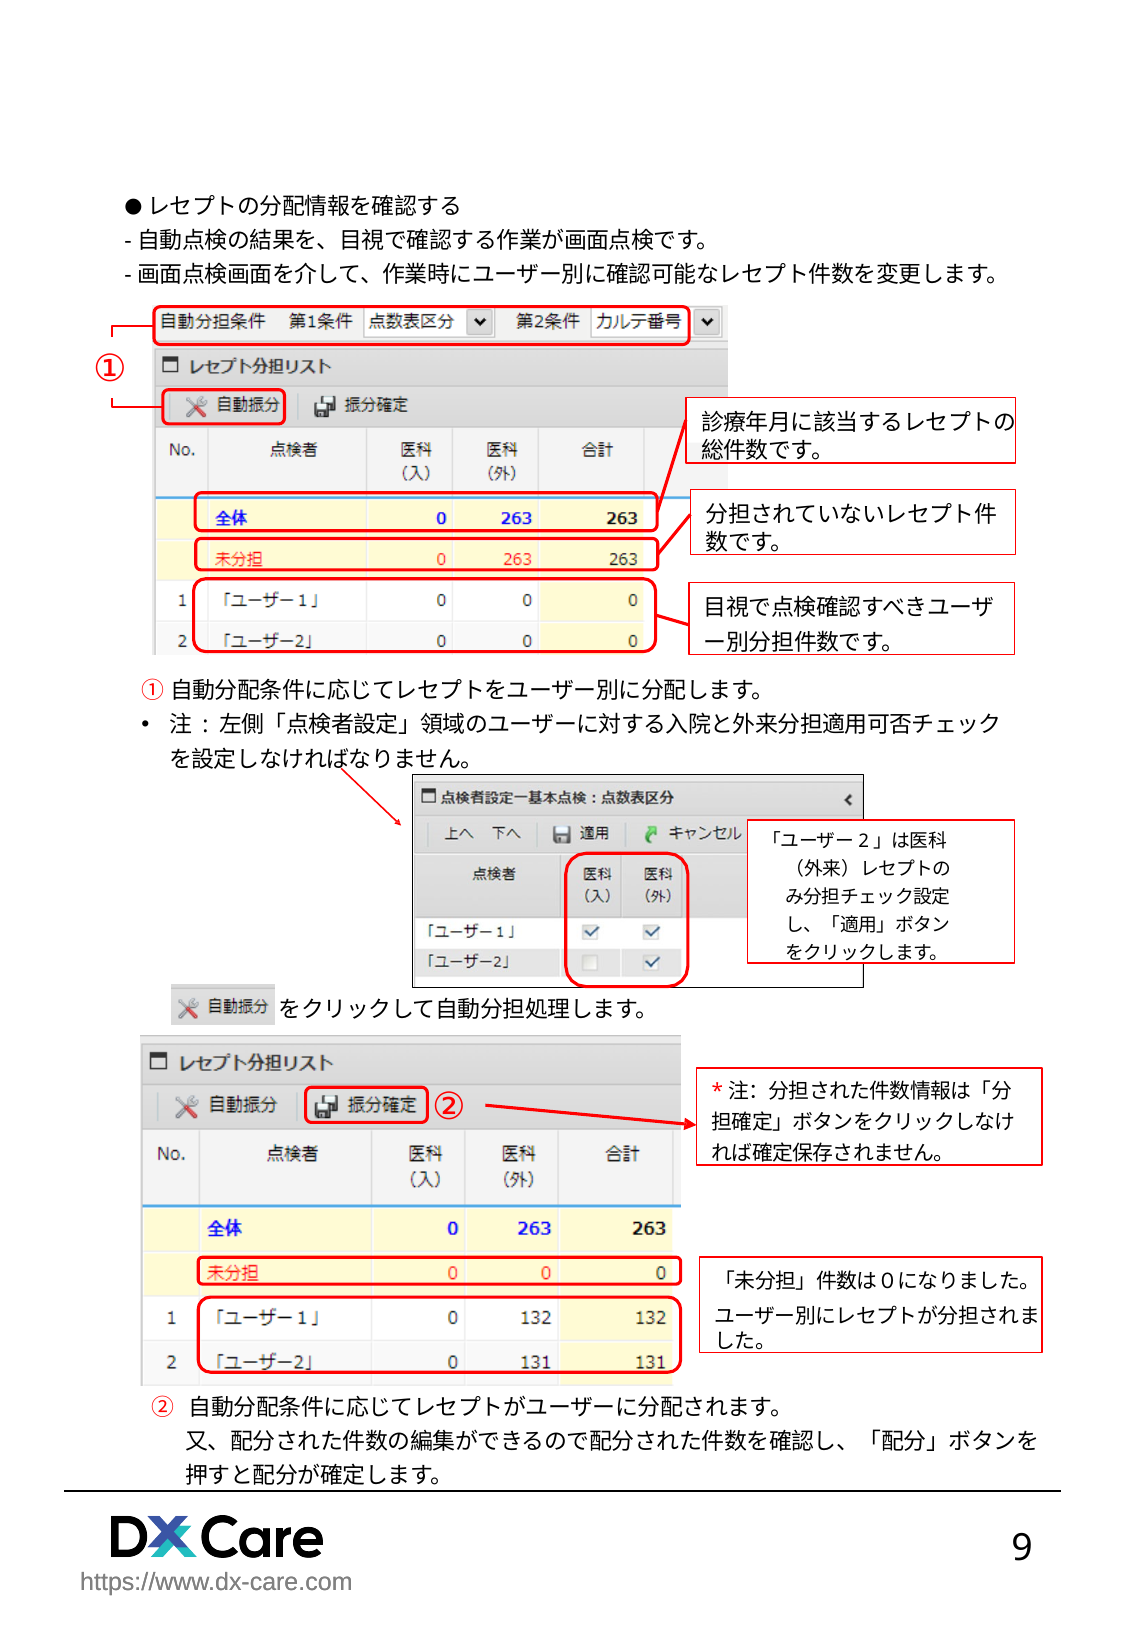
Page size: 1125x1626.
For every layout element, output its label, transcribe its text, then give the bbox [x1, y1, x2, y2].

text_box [110, 324, 287, 427]
text_box [340, 767, 402, 826]
text_box ①自動分配条件に応じてレセプトをユーザー別に分配します。 注 : 左側「点検者設定」領域のユーザーに対する入院と外来分担適用可否チェックを設定しなければなりません。 [139, 666, 1016, 772]
text_box レセプトの分配情報を確認する -自動点検の結果を、目視で確認する作業が画面点検です。 -画面点検画面を介して、作業時にユーザー別に確認可能なレセプト件数を変更します。 [122, 182, 1030, 288]
text_box 「ユーザー2」は医科（外来）レセプトのみ分担チェック設定し、「適用」ボタンをクリックします。 [865, 820, 1015, 963]
picture [171, 984, 275, 1026]
text_box ② 自動分配条件に応じてレセプトがユーザーに分配されます。 又、配分された件数の編集ができるので配分された件数を確認し、「配分」ボタンを 押すと配分が確定します。 [148, 1383, 1125, 1489]
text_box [693, 305, 1088, 488]
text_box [411, 773, 865, 988]
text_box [653, 488, 1108, 628]
text_box をクリックして自動分担処理します。 [276, 992, 671, 1023]
text_box [683, 1117, 697, 1131]
picture [111, 1515, 323, 1558]
text_box ① [91, 341, 110, 389]
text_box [151, 304, 693, 573]
text_box 「未分担」件数は０になりました。 ユーザー別にレセプトが分担されました。 [699, 1257, 1042, 1353]
picture [139, 1034, 682, 1386]
text_box *注：分担された件数情報は「分担確定」ボタンをクリックしなければ確定保存されません。 [696, 1067, 1042, 1165]
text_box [191, 573, 688, 654]
slide_number 152 [794, 1515, 1048, 1602]
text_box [151, 573, 1088, 656]
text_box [196, 1085, 683, 1375]
